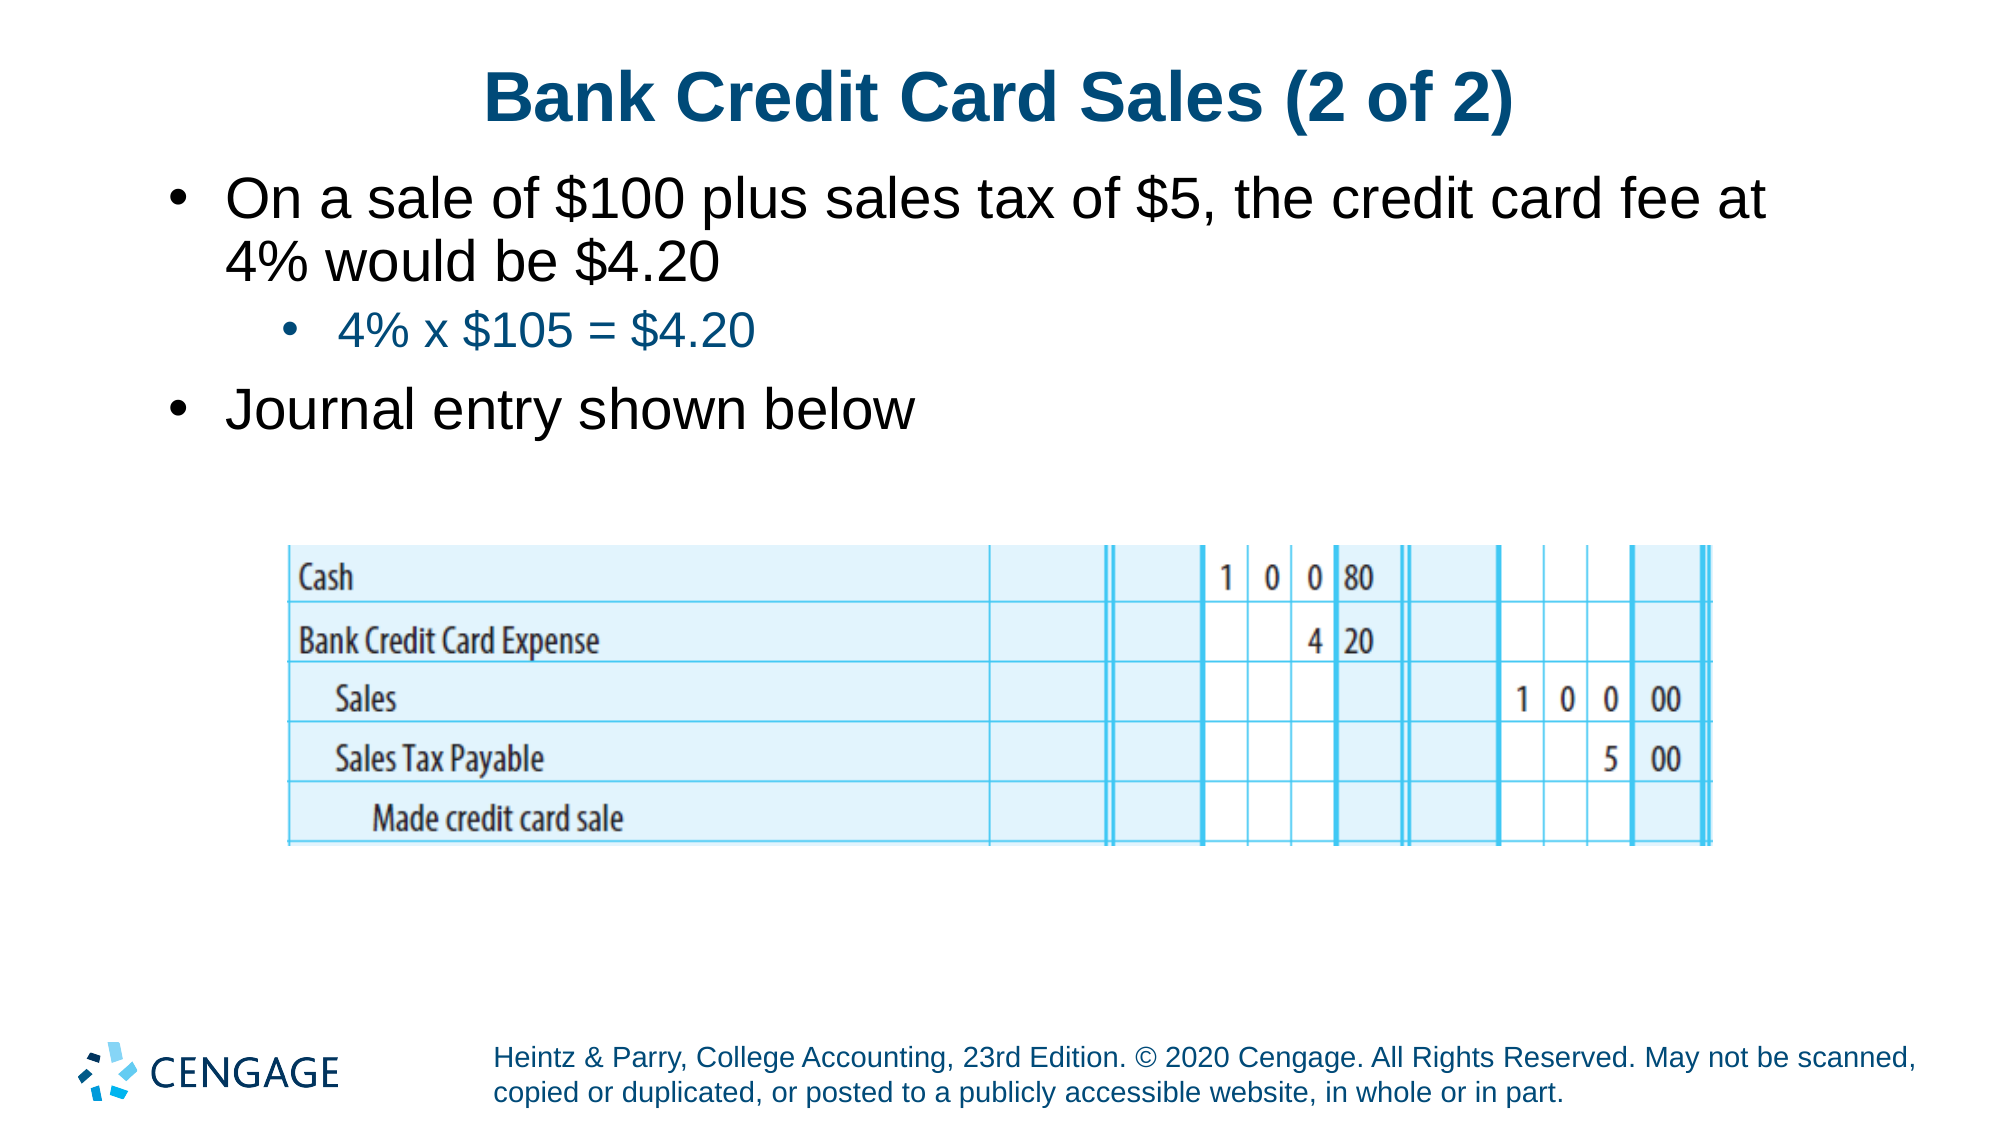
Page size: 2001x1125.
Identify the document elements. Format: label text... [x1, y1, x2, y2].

picture [287, 545, 1713, 846]
picture [78, 1042, 338, 1101]
list On a sale of $100 plus sales tax of $5, the credit card fee at 4% would be $4.20 4% x $105 = $4.20 Journal entry shown below [169, 167, 1863, 486]
title Bank Credit Card Sales (2 of 2) [137, 59, 1863, 171]
